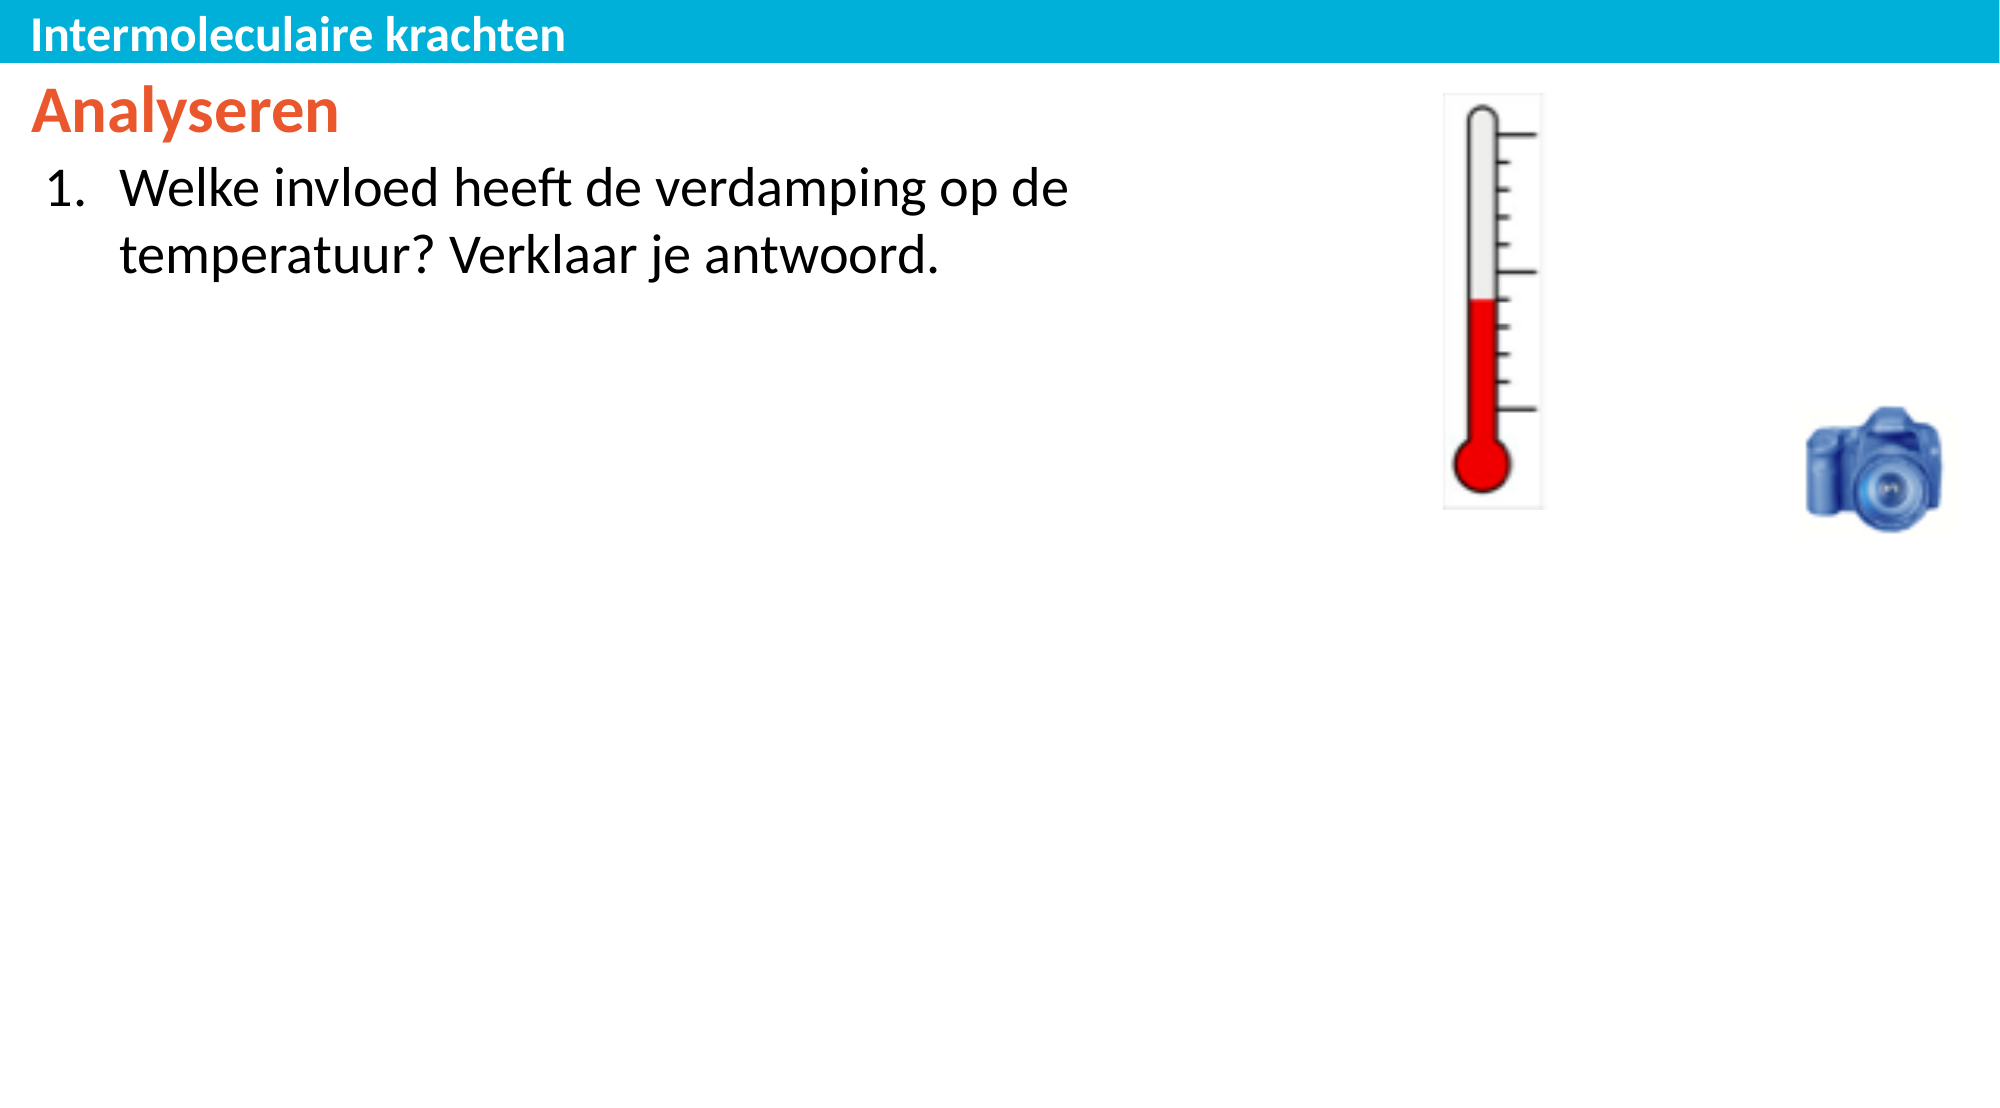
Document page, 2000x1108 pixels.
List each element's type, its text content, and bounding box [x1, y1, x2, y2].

text_box Welke invloed heeft de verdamping op de temperatuur? Verklaar je antwoord. [0, 150, 1394, 286]
picture [1798, 404, 1955, 537]
picture [1443, 93, 1547, 510]
text_box Analyseren [1, 65, 341, 146]
